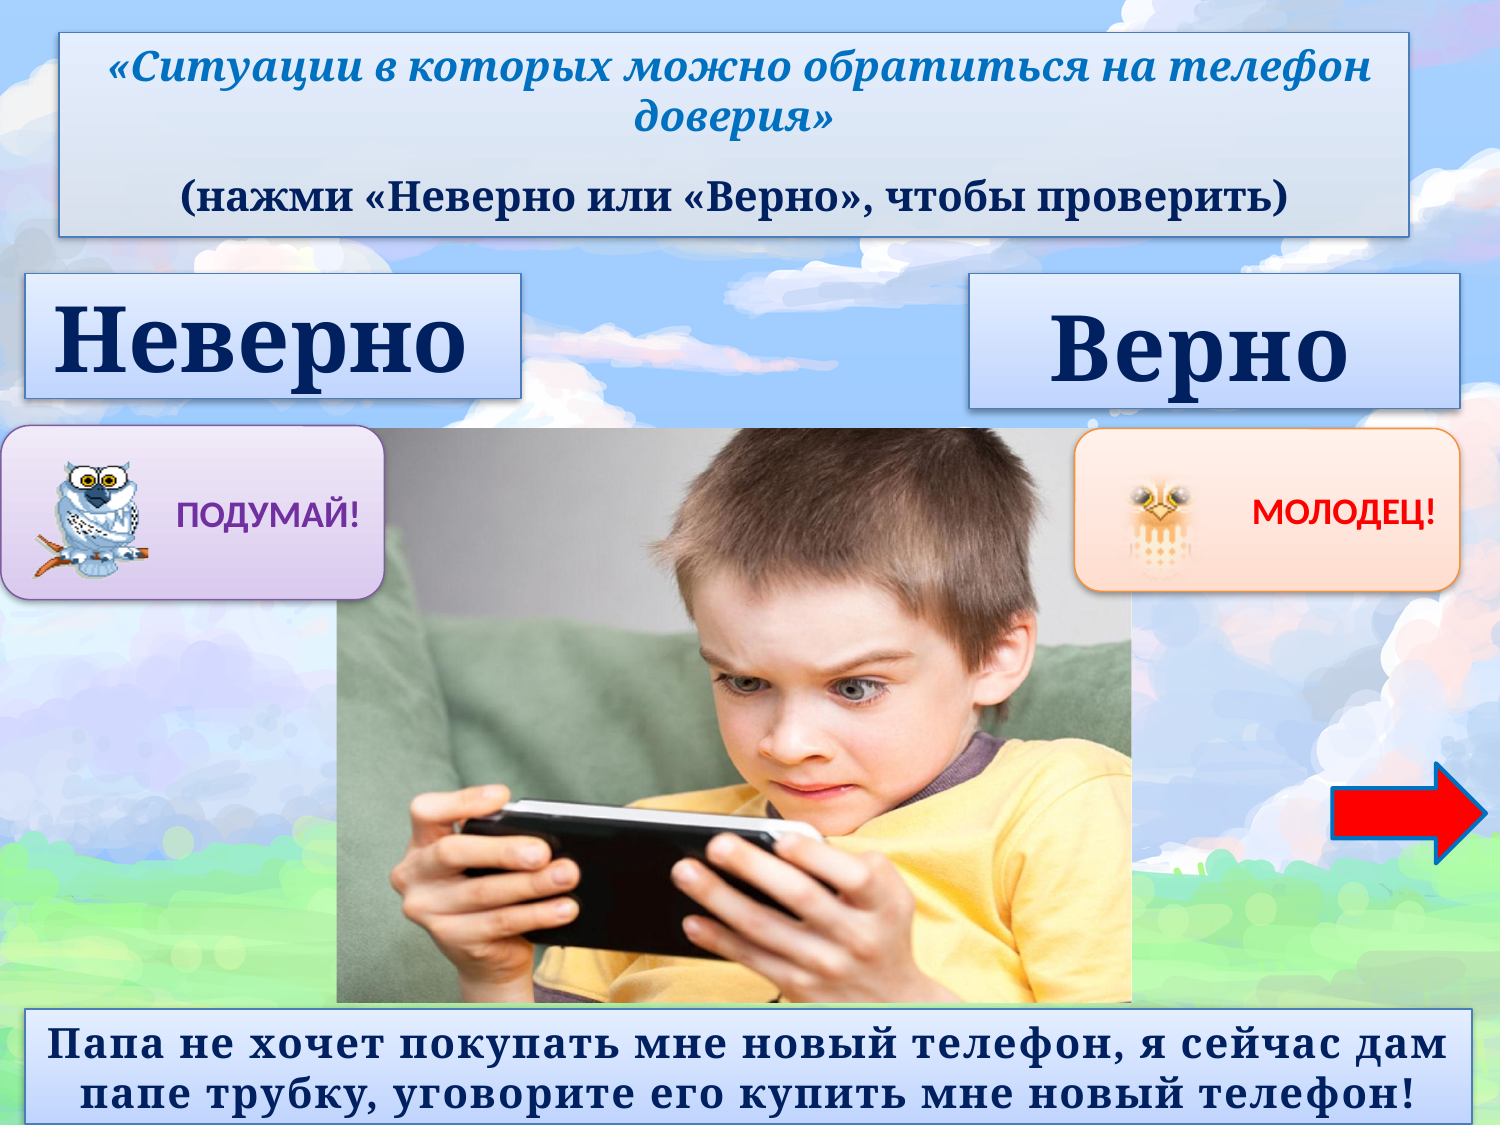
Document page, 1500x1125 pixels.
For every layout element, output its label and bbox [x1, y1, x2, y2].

text_box [0, 416, 385, 615]
picture [0, 0, 1500, 1125]
text_box [1068, 428, 1461, 610]
